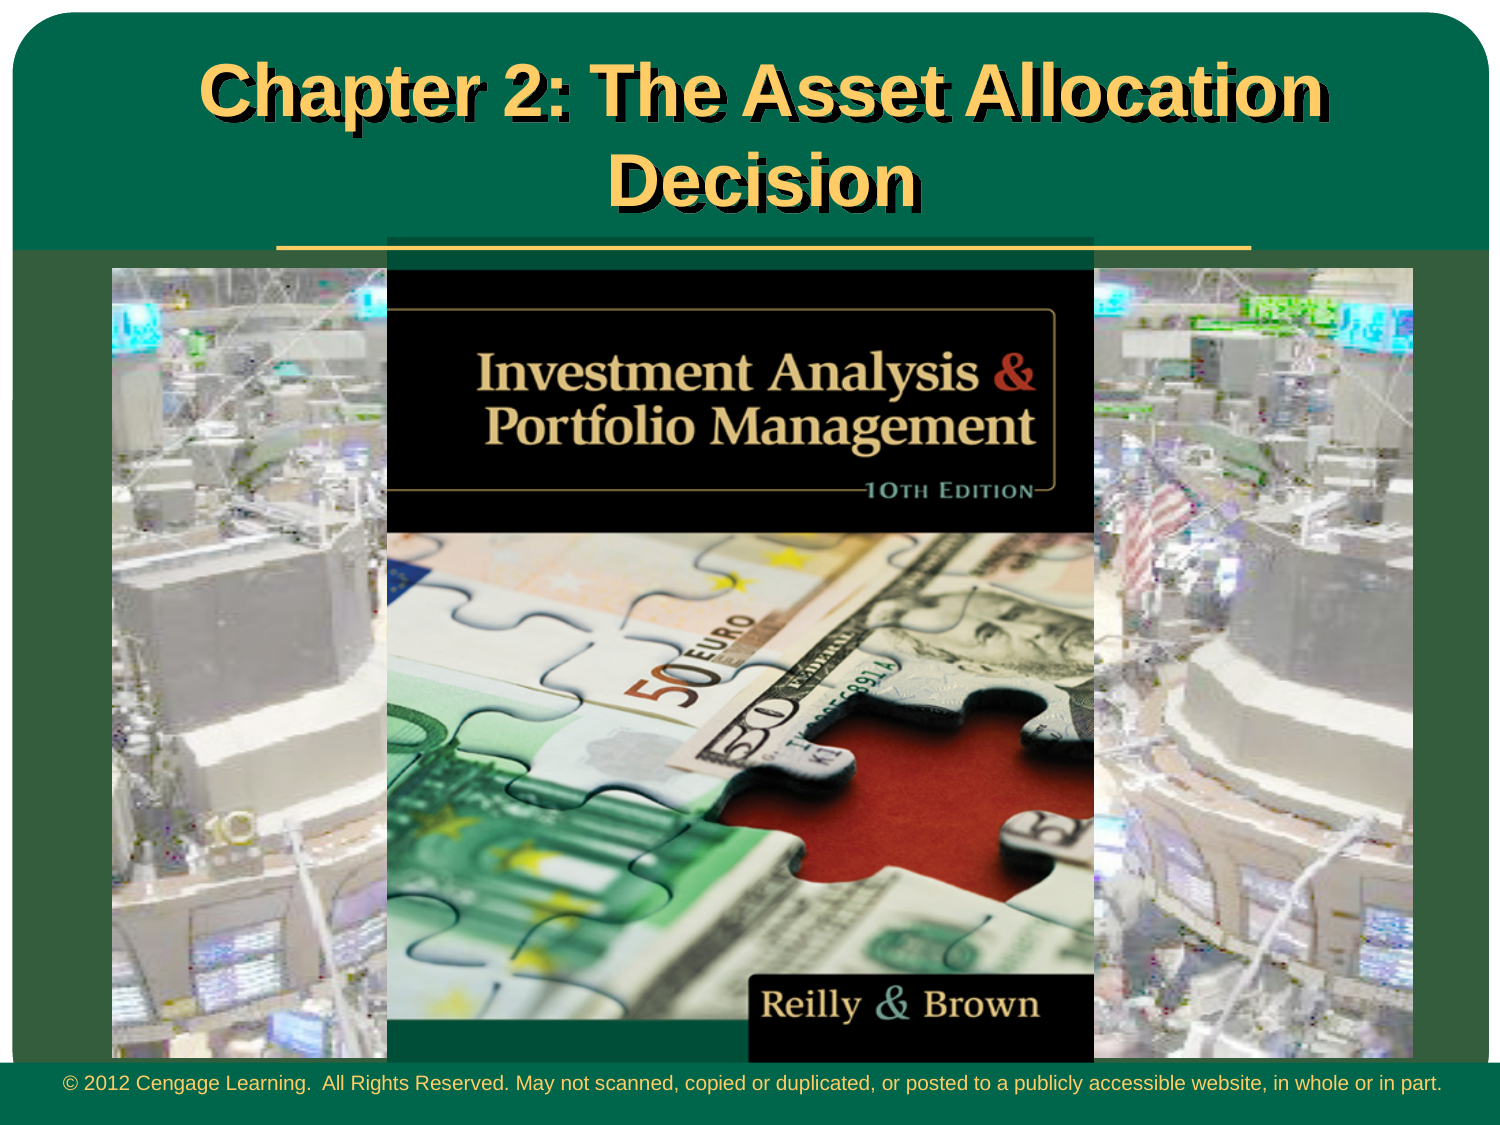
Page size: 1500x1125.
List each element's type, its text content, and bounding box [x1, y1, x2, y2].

text_box [0, 0, 1500, 628]
footer © 2012 Cengage Learning. All Rights Reserved. May not scanned, copied or duplicated, or posted to a publicly accessible website, in whole or in part. [0, 1062, 1500, 1125]
picture [112, 628, 1413, 1062]
title Chapter 2: The Asset Allocation Decision [24, 24, 1500, 238]
text_box [384, 718, 1013, 779]
text_box [300, 575, 1228, 636]
